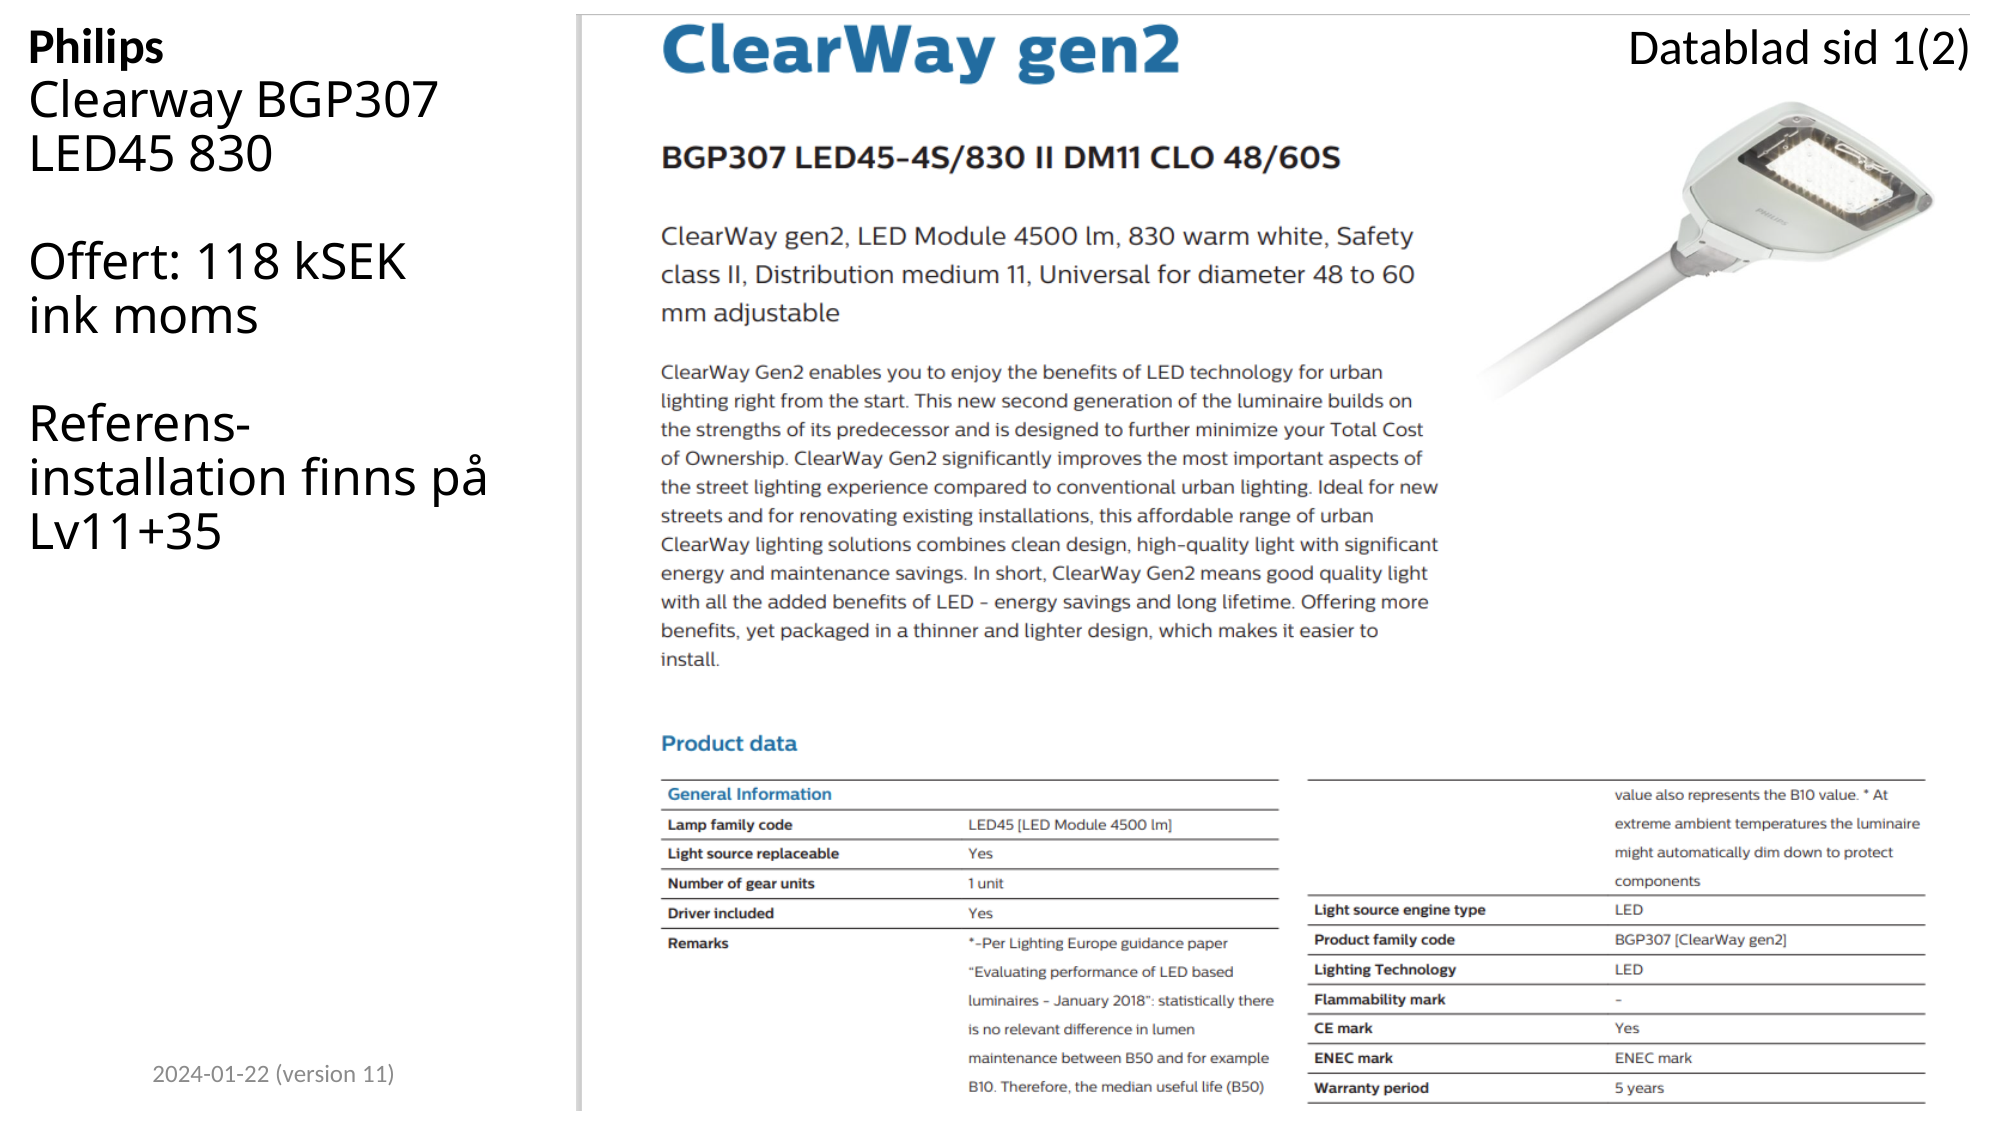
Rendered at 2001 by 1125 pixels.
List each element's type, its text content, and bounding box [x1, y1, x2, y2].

text_box Datablad sid 1(2) [1613, 0, 2000, 97]
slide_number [137, 1042, 576, 1103]
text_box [576, 14, 1970, 1111]
title Philips Clearway BGP307 LED45 830 Offert: 118 kSEK ink moms Referens- installation finns på Lv11+35 [13, 22, 510, 618]
